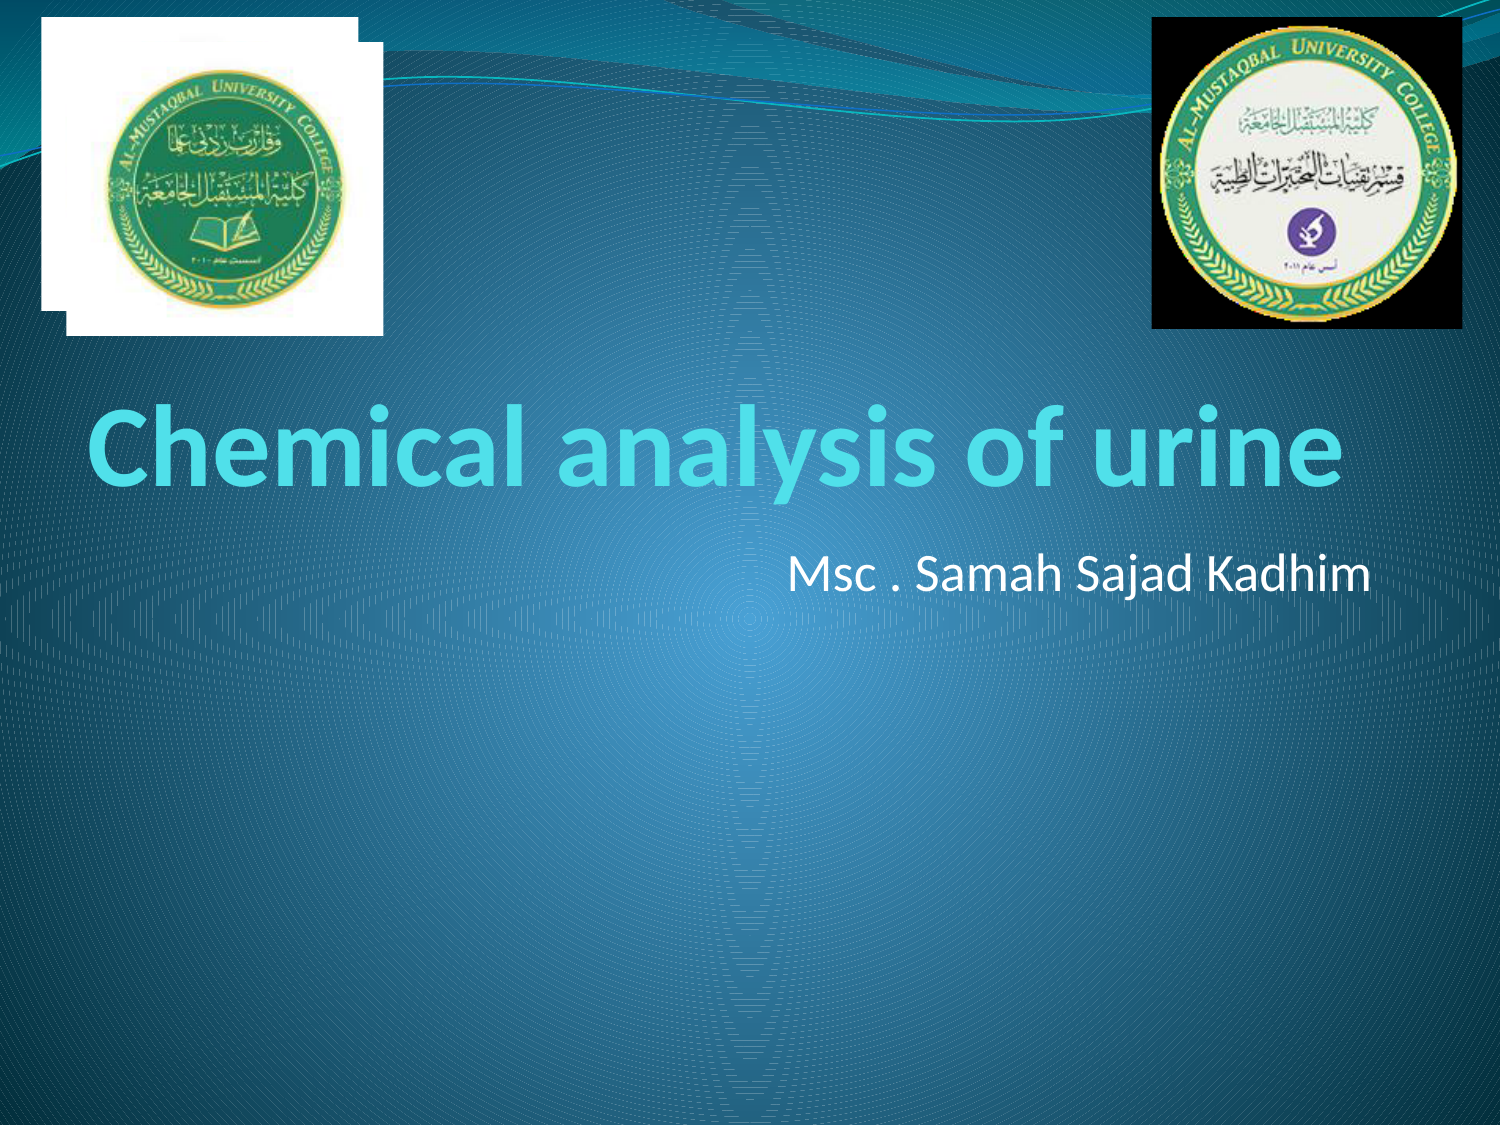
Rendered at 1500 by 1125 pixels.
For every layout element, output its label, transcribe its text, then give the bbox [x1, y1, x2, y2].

picture [41, 18, 384, 337]
picture [1151, 16, 1463, 329]
subtitle Msc . Samah Sajad Kadhim [87, 529, 1376, 818]
title Chemical analysis of urine [61, 349, 1350, 650]
